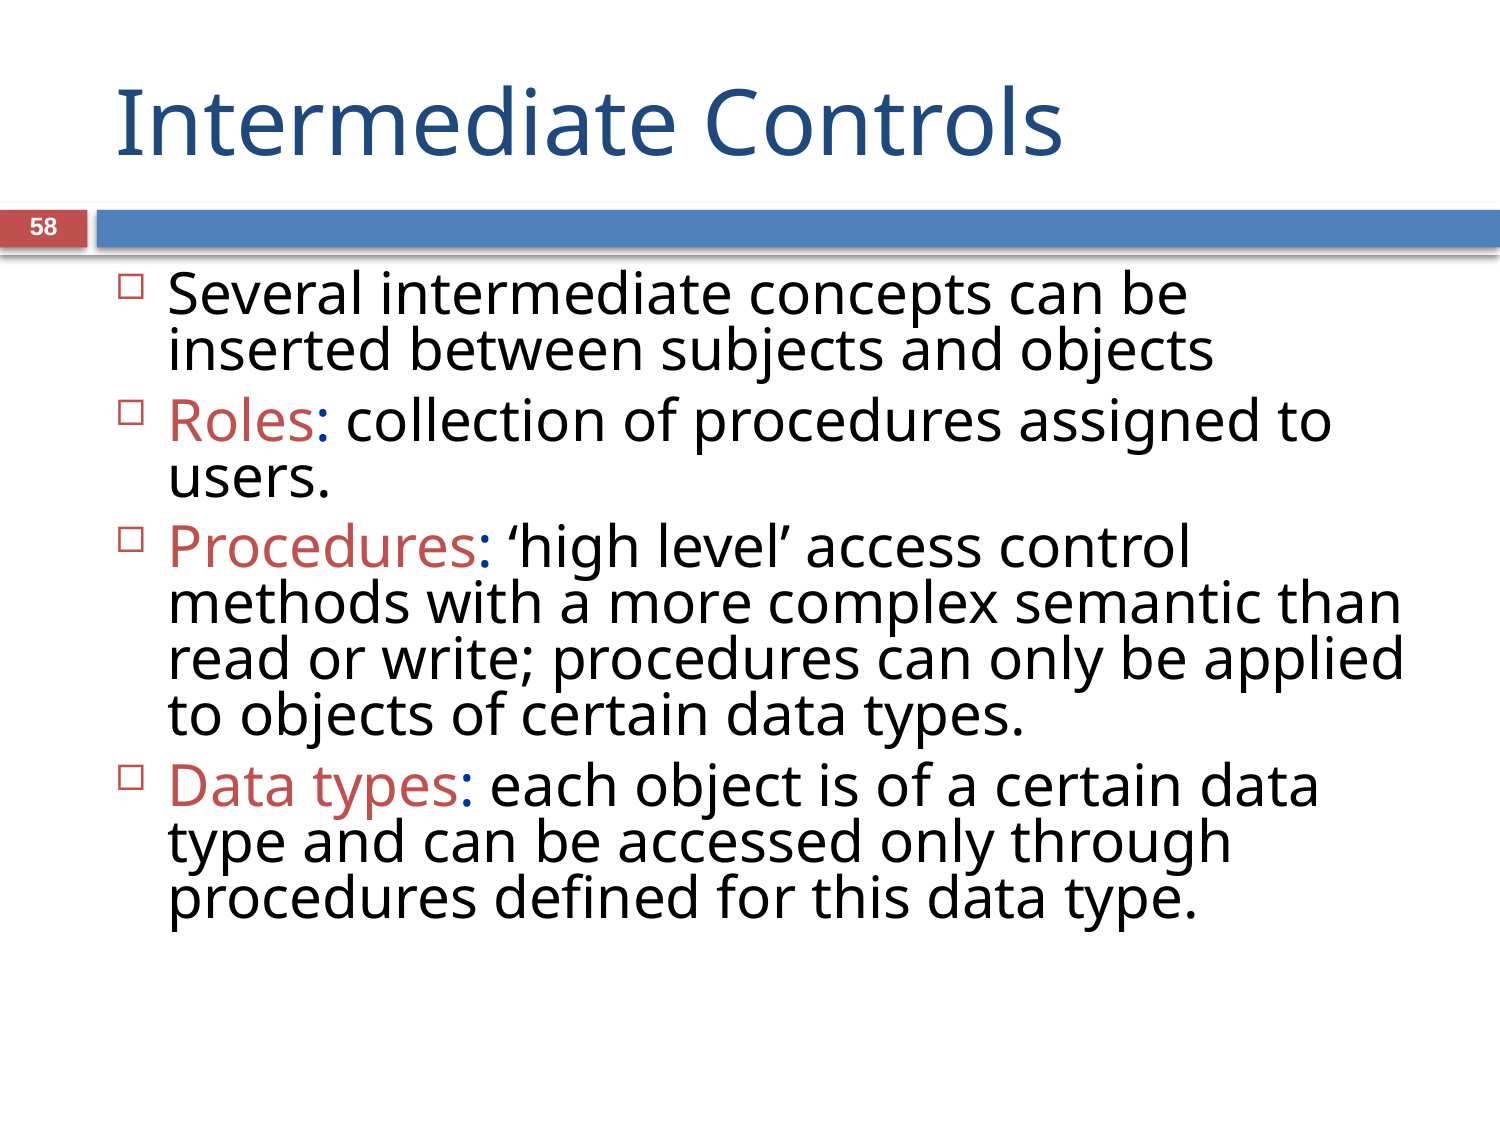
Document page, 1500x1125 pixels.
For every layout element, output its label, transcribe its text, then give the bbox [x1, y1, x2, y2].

slide_number 58 [0, 208, 88, 249]
list Several intermediate concepts can be inserted between subjects and objects Roles: collection of procedures assigned to users. Procedures: ‘high level’ access control methods with a more complex semantic than read or write; procedures can only be applied to objects of certain data types. Data types: each object is of a certain data type and can be accessed only through procedures defined for this data type. [100, 262, 1438, 1000]
title Intermediate Controls [100, 37, 1438, 200]
